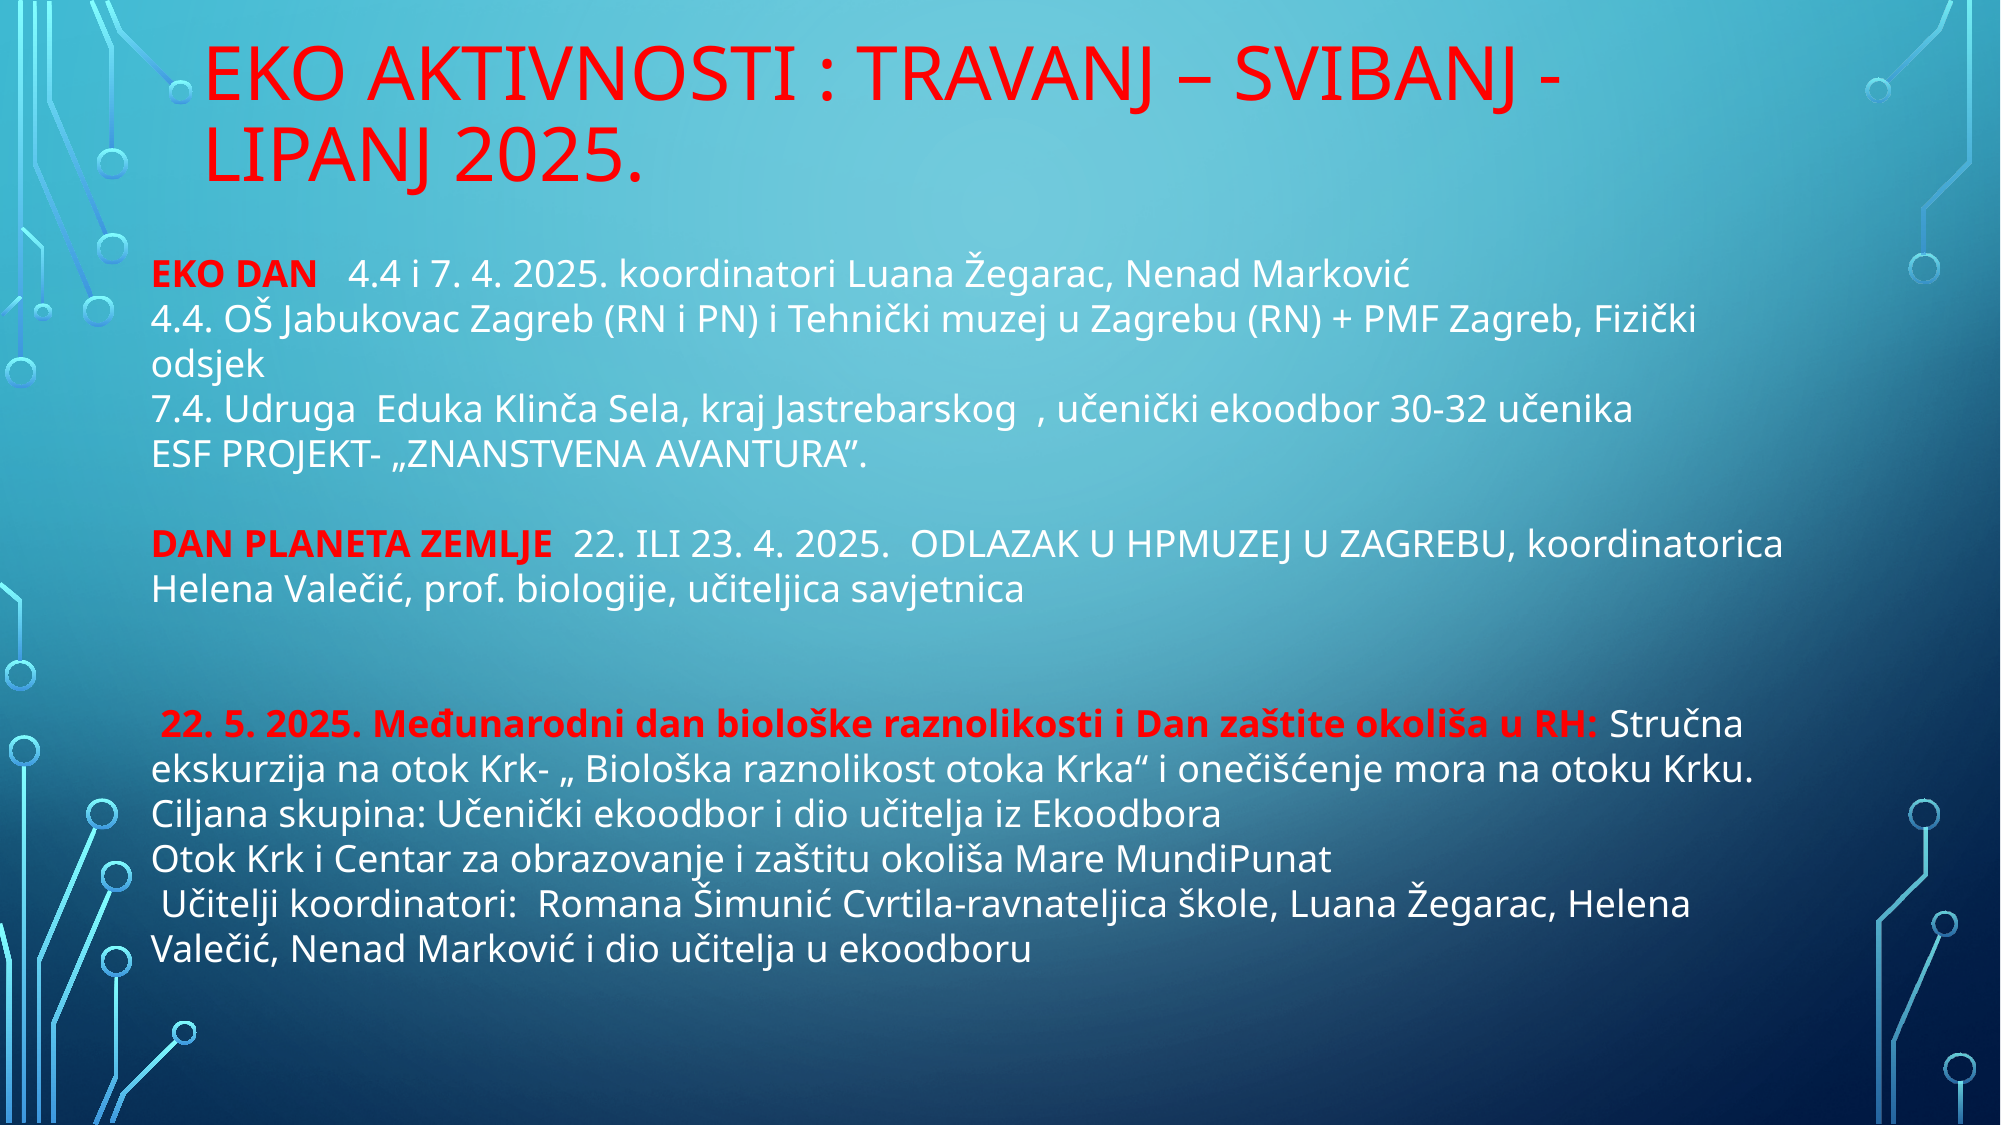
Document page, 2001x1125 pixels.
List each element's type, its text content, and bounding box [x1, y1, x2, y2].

text_box EKO DAN 4.4 i 7. 4. 2025. koordinatori Luana Žegarac, Nenad Marković 4.4. OŠ Jabukovac Zagreb (RN i PN) i Tehnički muzej u Zagrebu (RN) + PMF Zagreb, Fizički odsjek 7.4. Udruga Eduka Klinča Sela, kraj Jastrebarskog , učenički ekoodbor 30-32 učenika ESF PROJEKT- „ZNANSTVENA AVANTURA”. DAN PLANETA ZEMLJE 22. ILI 23. 4. 2025. ODLAZAK U HPMUZEJ U ZAGREBU, koordinatorica Helena Valečić, prof. biologije, učiteljica savjetnica 22. 5. 2025. Međunarodni dan biološke raznolikosti i Dan zaštite okoliša u RH: Stručna ekskurzija na otok Krk- „ Biološka raznolikost otoka Krka“ i onečišćenje mora na otoku Krku. Ciljana skupina: Učenički ekoodbor i dio učitelja iz Ekoodbora Otok Krk i Centar za obrazovanje i zaštitu okoliša Mare MundiPunat Učitelji koordinatori: Romana Šimunić Cvrtila-ravnateljica škole, Luana Žegarac, Helena Valečić, Nenad Marković i dio učitelja u ekoodboru [135, 243, 1837, 1068]
title Eko aktivnosti : travanj – svibanj - lipanj 2025. [187, 18, 1813, 216]
